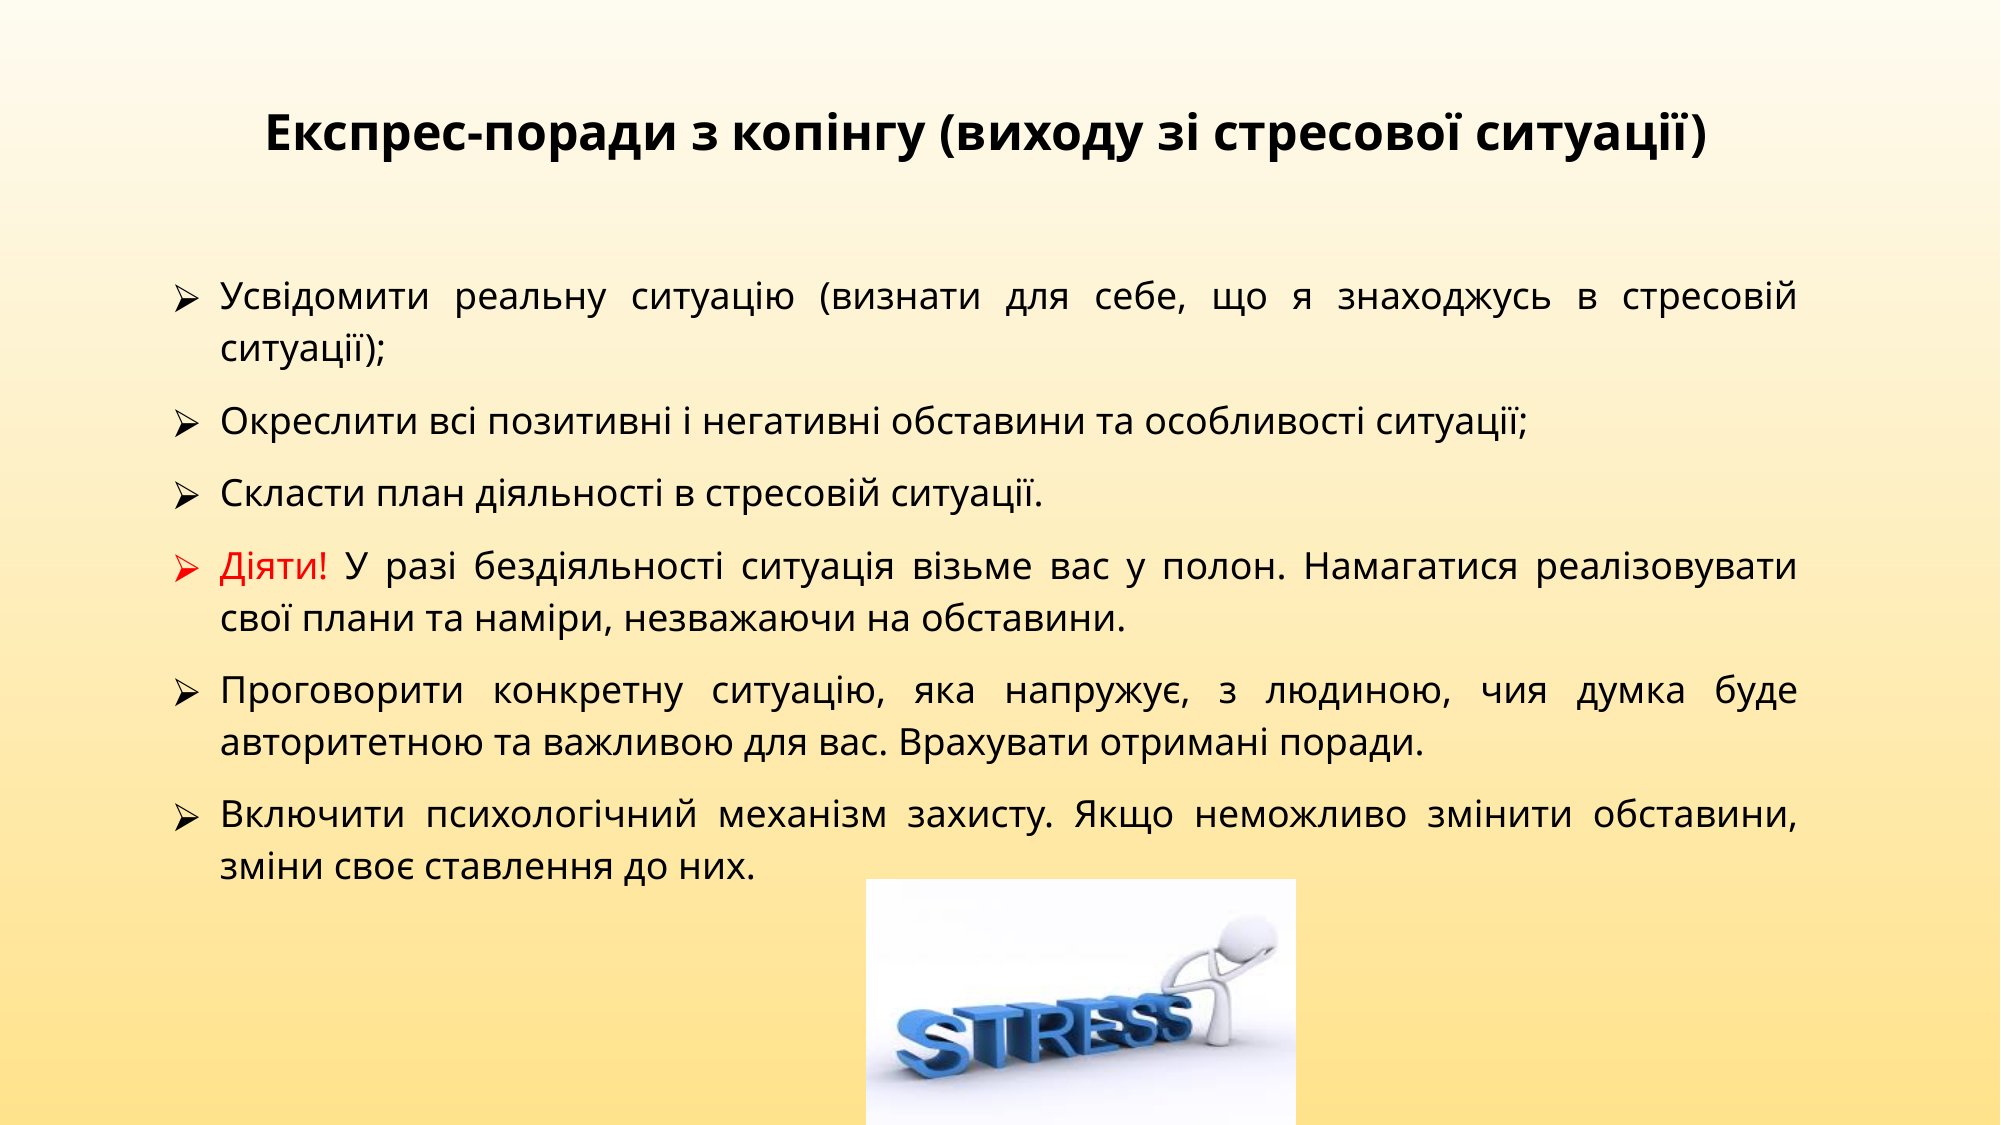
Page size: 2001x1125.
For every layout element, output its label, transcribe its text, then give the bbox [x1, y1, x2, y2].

text_box Експрес-поради з копінгу (виходу зі стресової ситуації) [71, 92, 1902, 168]
text_box Усвідомити реальну ситуацію (визнати для себе, що я знаходжусь в стресовій ситуації); Окреслити всі позитивні і негативні обставини та особливості ситуації; Скласти план діяльності в стресовій ситуації. Діяти! У разі бездіяльності ситуація візьме вас у полон. Намагатися реалізовувати свої плани та наміри, незважаючи на обставини. Проговорити конкретну ситуацію, яка напружує, з людиною, чия думка буде авторитетною та важливою для вас. Врахувати отримані поради. Включити психологічний механізм захисту. Якщо неможливо змінити обставини, зміни своє ставлення до них. [158, 258, 1815, 895]
picture [865, 879, 1297, 1125]
